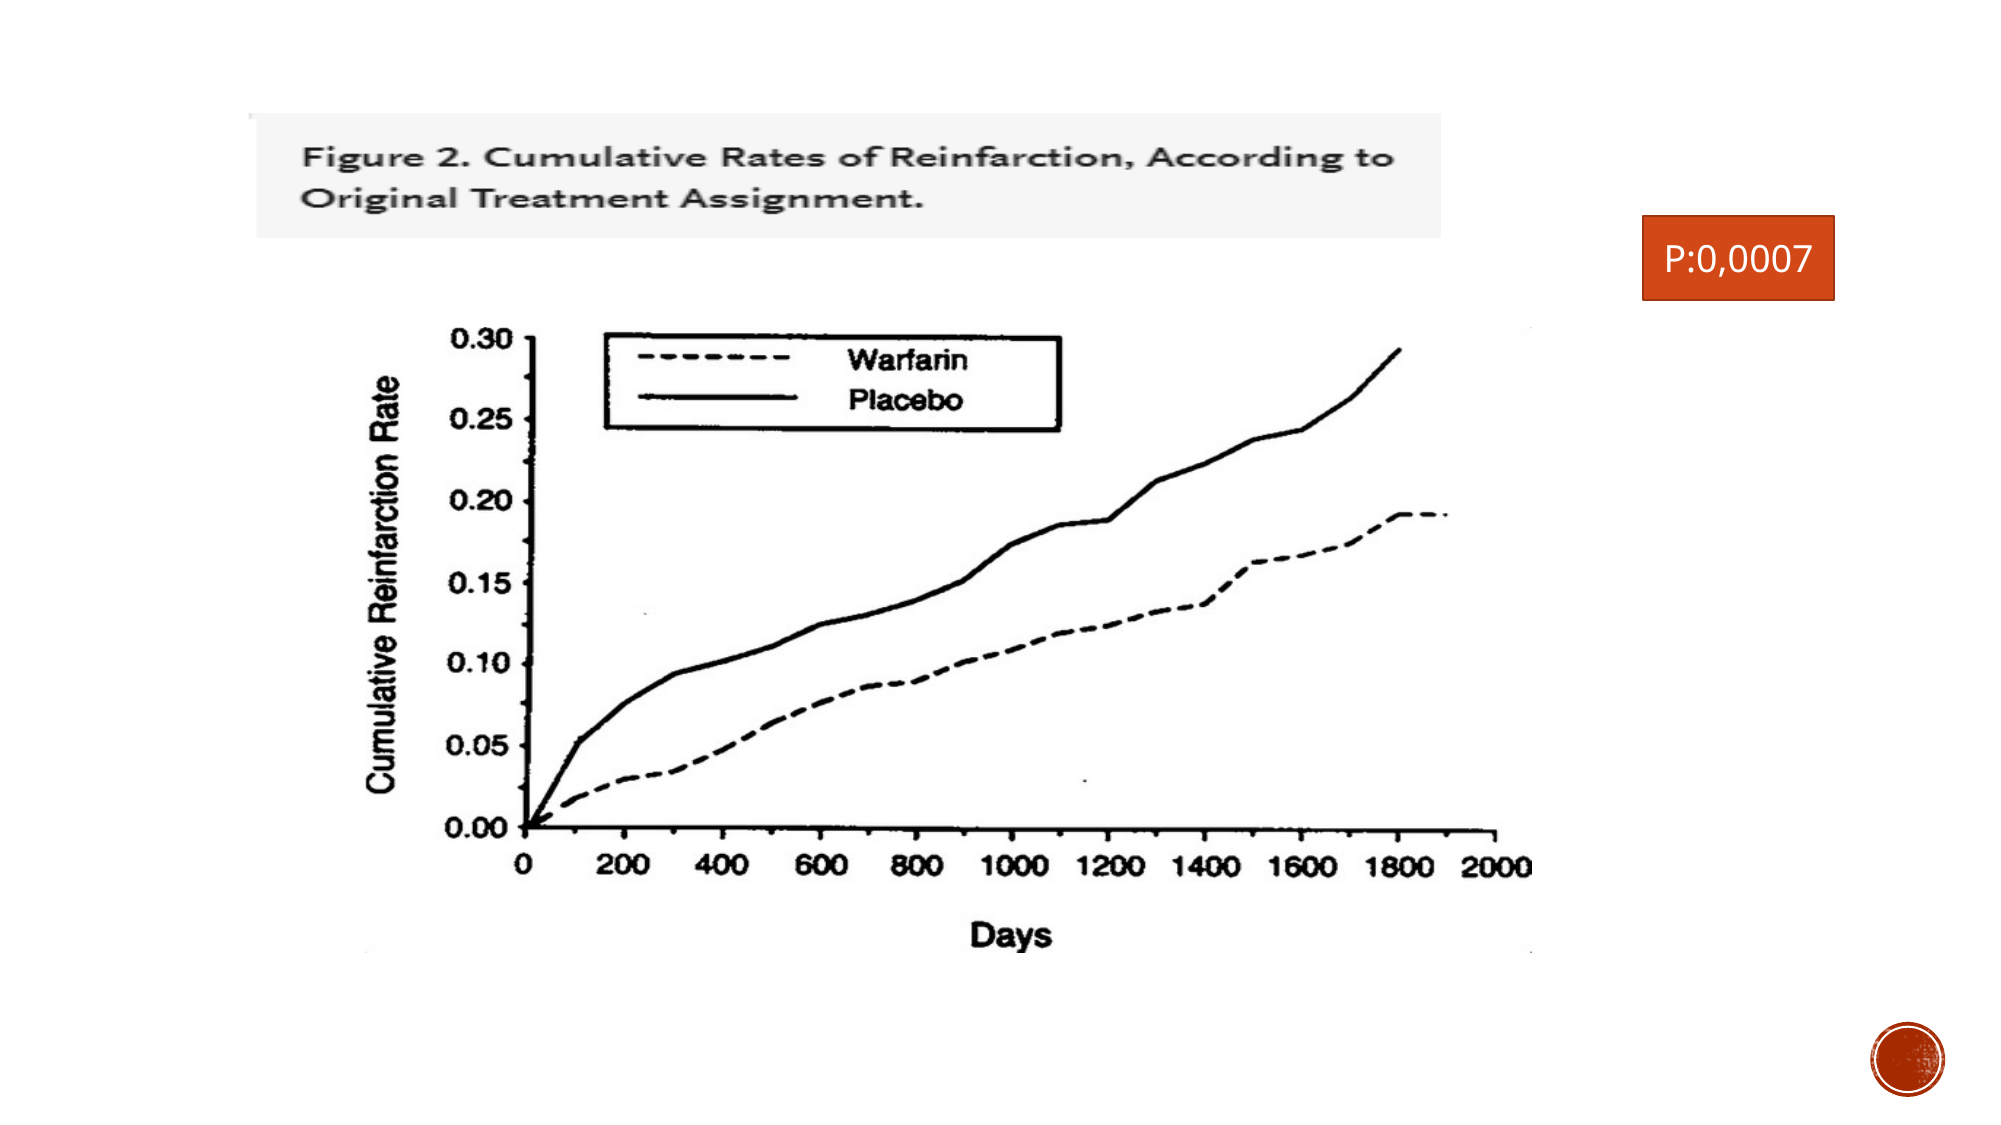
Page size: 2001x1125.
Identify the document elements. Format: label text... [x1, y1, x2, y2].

picture [365, 327, 1532, 953]
picture [247, 114, 1441, 237]
text_box P:0,0007 [1642, 215, 1835, 301]
